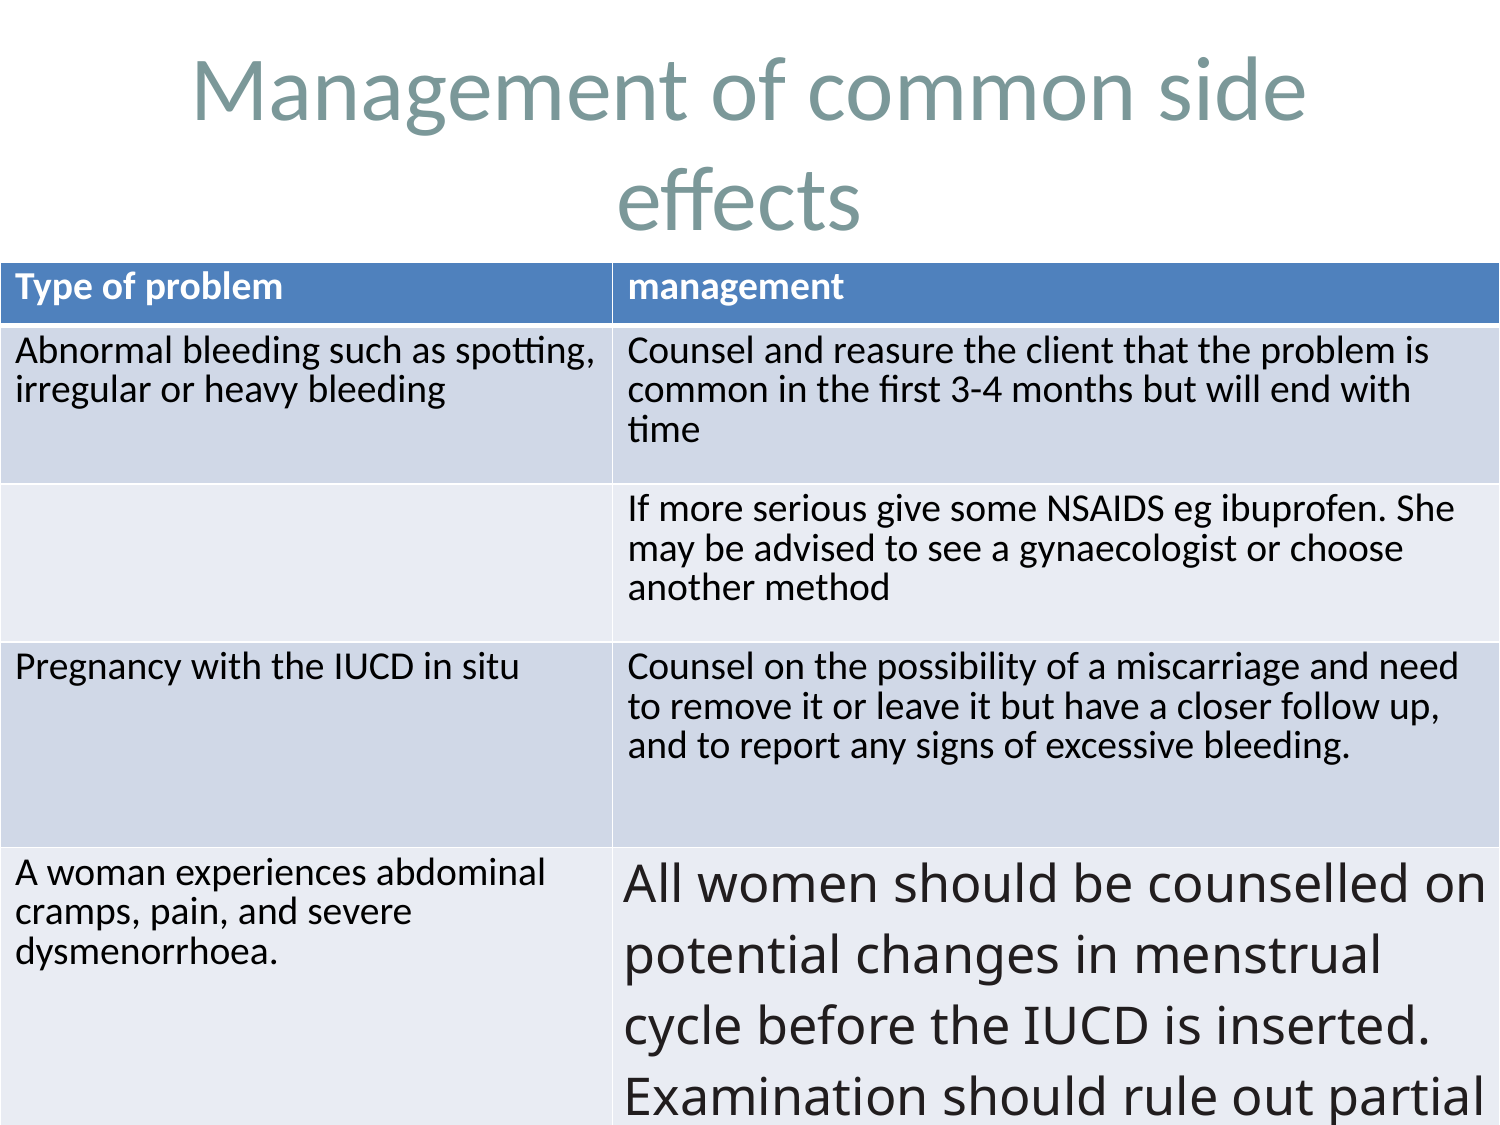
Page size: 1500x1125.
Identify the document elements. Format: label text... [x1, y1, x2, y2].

table_cell Abnormal bleeding such as spotting, irregular or heavy bleeding [1, 328, 612, 483]
table_cell Counsel and reasure the client that the problem is common in the first 3-4 months but will end with time [613, 328, 1499, 483]
table_cell Counsel on the possibility of a miscarriage and need to remove it or leave it but have a closer follow up, and to report any signs of excessive bleeding. [613, 643, 1499, 847]
table_cell A woman experiences abdominal cramps, pain, and severe dysmenorrhoea. [1, 848, 612, 1125]
table_cell Pregnancy with the IUCD in situ [1, 643, 612, 847]
table_cell All women should be counselled on potential changes in menstrual cycle before the IUCD is inserted. Examination should rule out partial expulsion of the IUCD, ectopic pregnancy, or PID (see below). Treat dysmenorrhoea with analgesics. If persistent, rule out pelvic pathology (refer and manage as appropriate-referral protocol). [613, 848, 1499, 1125]
table_cell [1, 485, 612, 641]
table_cell If more serious give some NSAIDS eg ibuprofen. She may be advised to see a gynaecologist or choose another method [613, 485, 1499, 641]
table_header management [613, 263, 1499, 323]
table_header Type of problem [1, 263, 612, 323]
title Management of common side effects [75, 45, 1425, 233]
